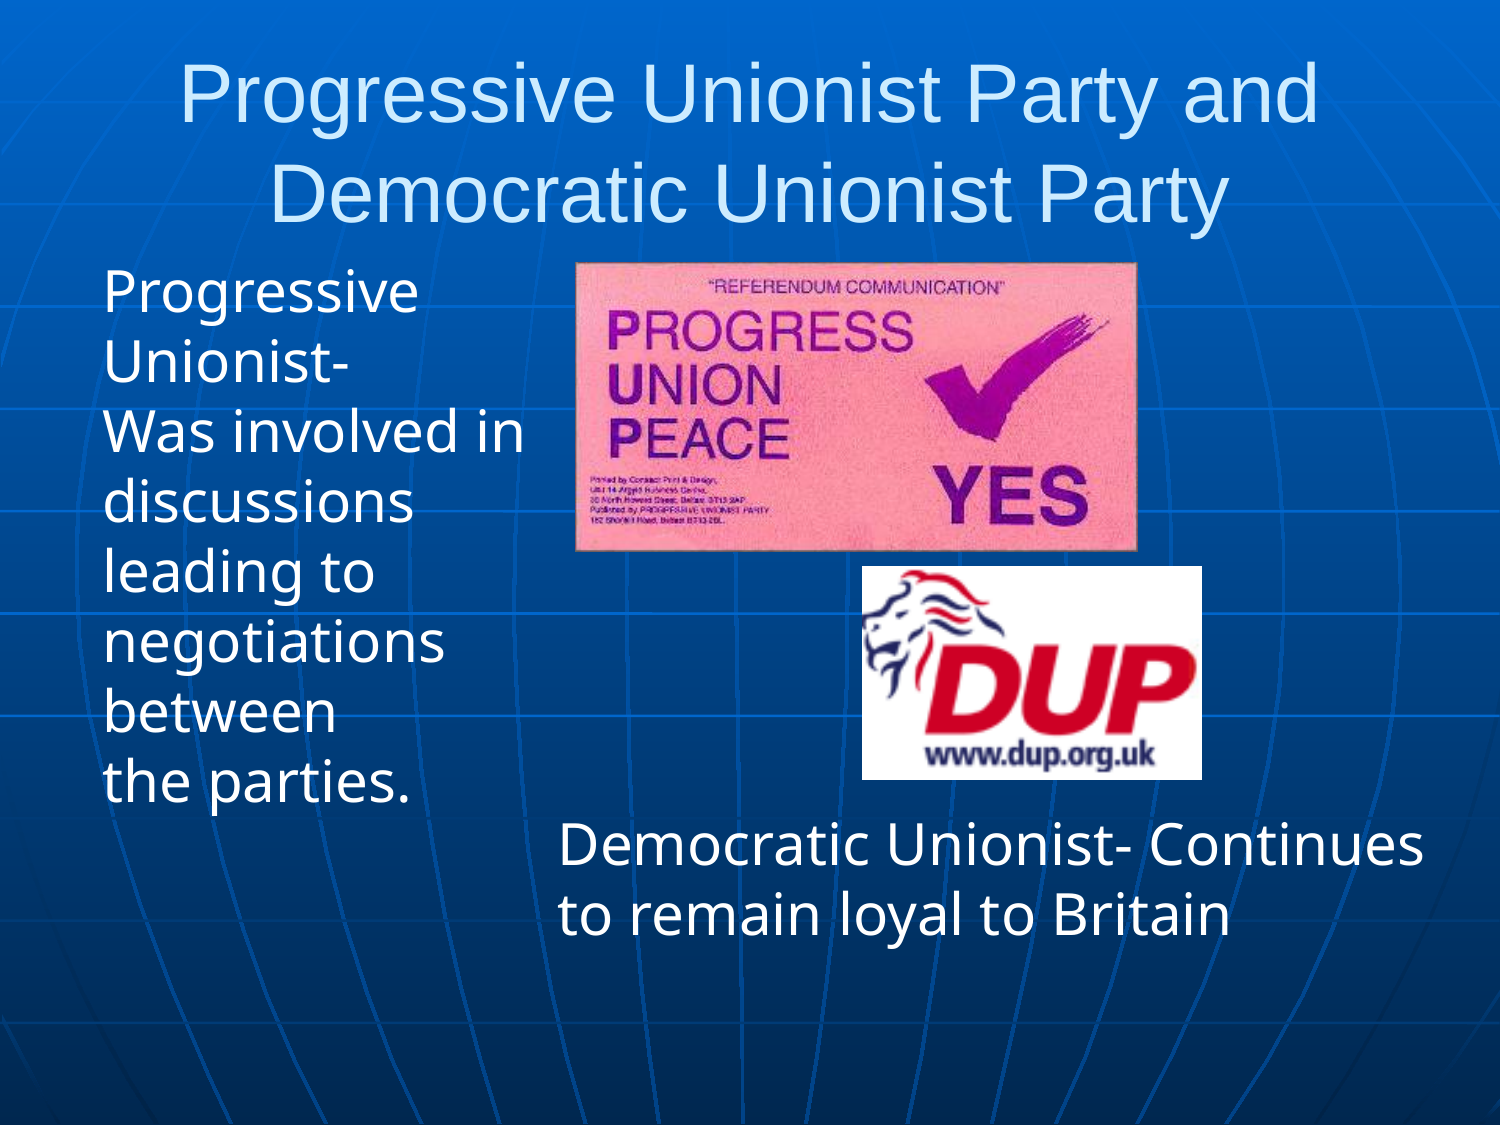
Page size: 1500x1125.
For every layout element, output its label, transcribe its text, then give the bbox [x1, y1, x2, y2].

text_box Progressive Unionist- Was involved in discussions leading to negotiations between the parties. [87, 246, 613, 822]
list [862, 566, 1202, 780]
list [574, 262, 1138, 552]
text_box Democratic Unionist- Continues to remain loyal to Britain [542, 800, 1440, 1025]
title Progressive Unionist Party and Democratic Unionist Party [75, 45, 1425, 233]
